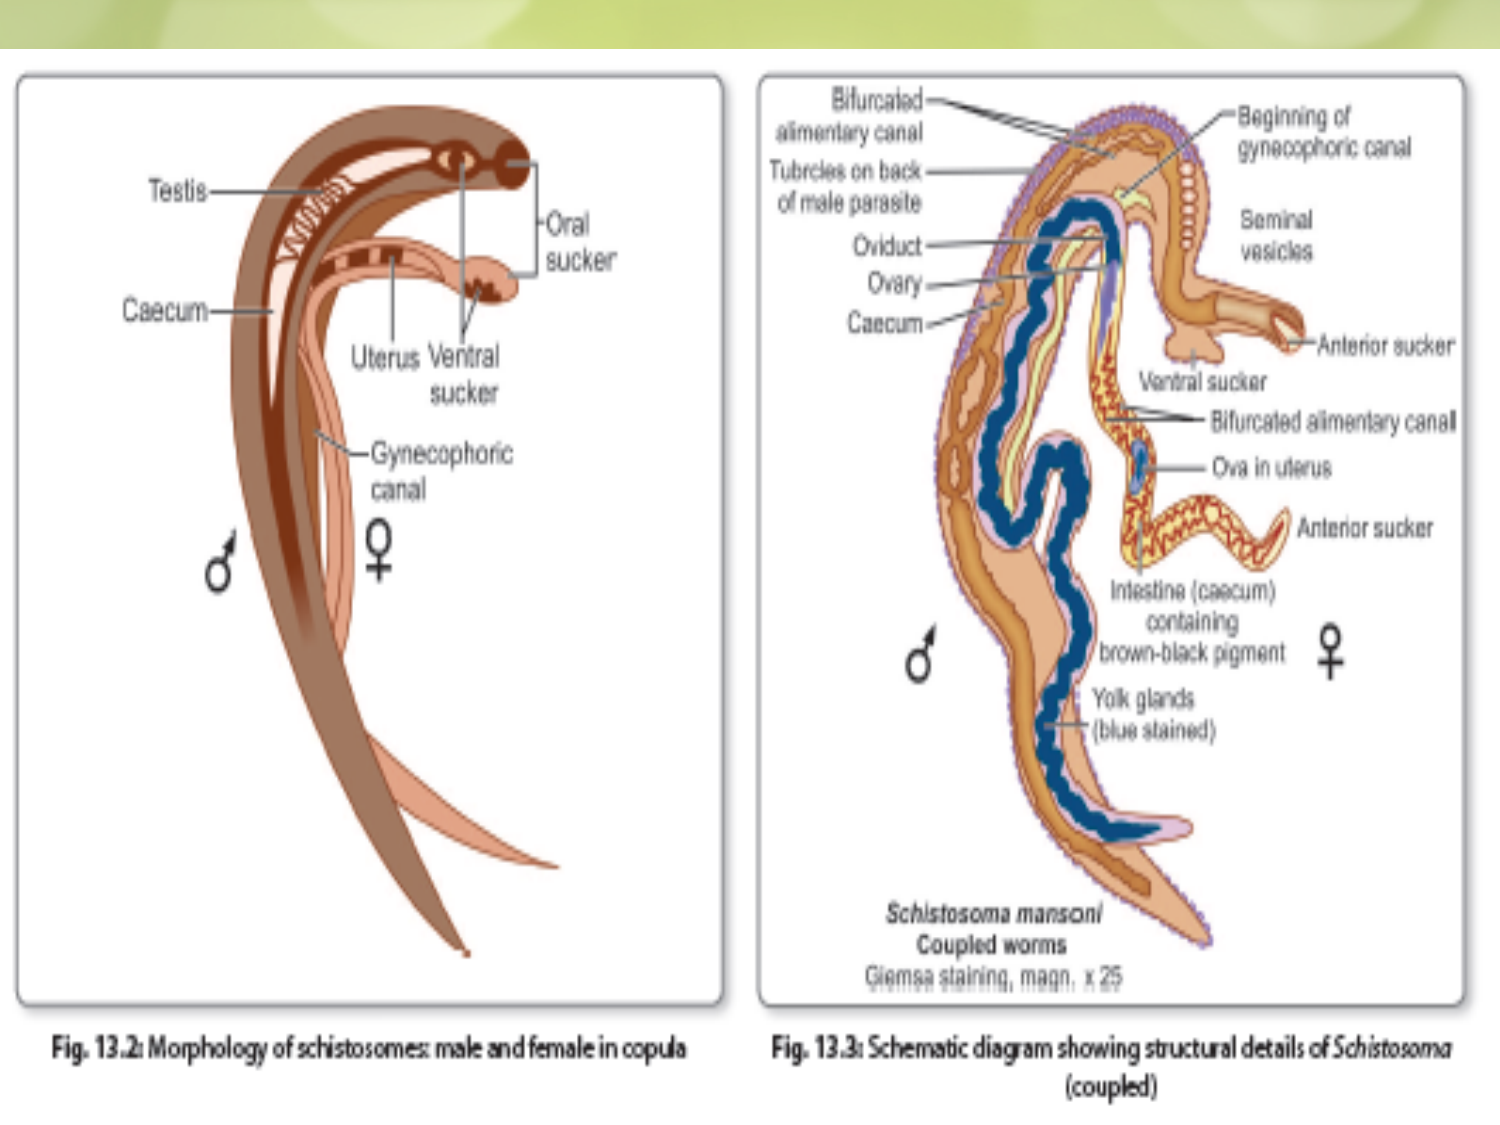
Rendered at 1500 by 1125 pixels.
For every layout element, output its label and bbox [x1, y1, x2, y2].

list [0, 49, 1500, 1125]
